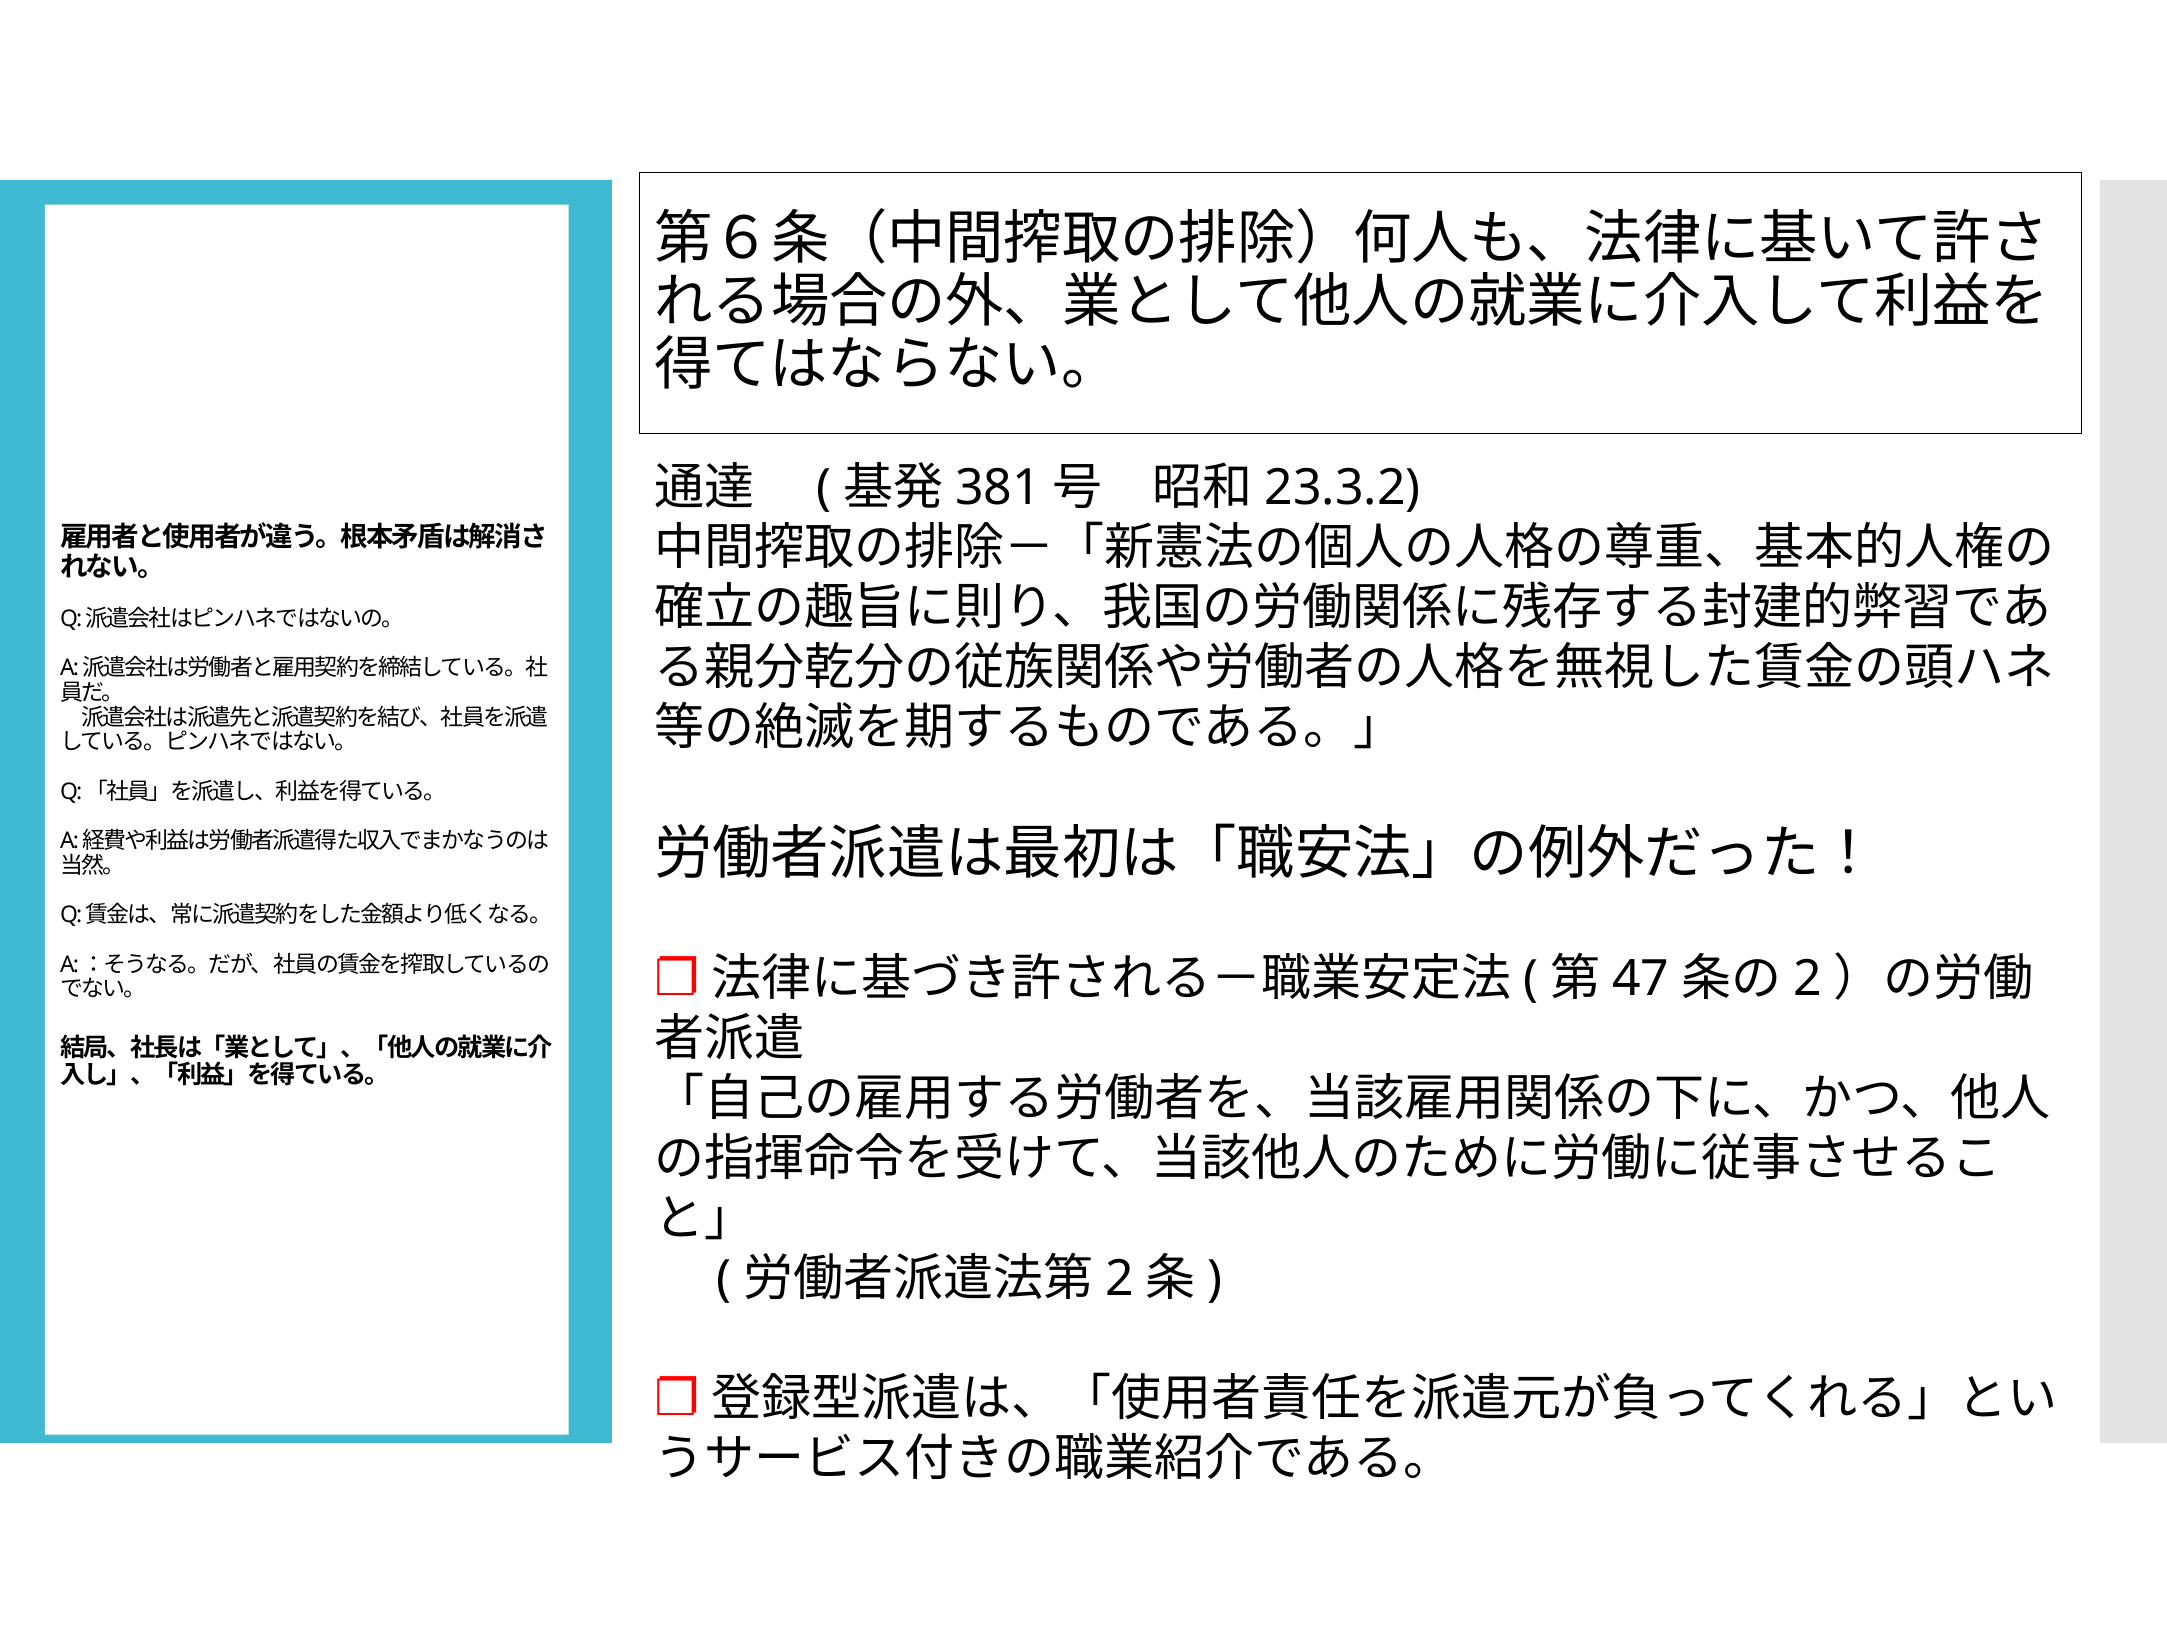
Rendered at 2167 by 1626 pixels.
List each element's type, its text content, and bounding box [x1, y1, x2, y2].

title 雇用者と使用者が違う。根本矛盾は解消されない。 Q:派遣会社はピンハネではないの。 A:派遣会社は労働者と雇用契約を締結している。社員だ。 派遣会社は派遣先と派遣契約を結び、社員を派遣している。ピンハネではない。 Q:「社員」を派遣し、利益を得ている。 A:経費や利益は労働者派遣得た収入でまかなうのは当然。 Q:賃金は、常に派遣契約をした金額より低くなる。 A:：そうなる。だが、社員の賃金を搾取しているのでない。 結局、社長は「業として」、「他人の就業に介入し」、「利益」を得ている。 [44, 204, 570, 1435]
text_box 通達 (基発381号 昭和23.3.2) 中間搾取の排除－「新憲法の個人の人格の尊重、基本的人権の確立の趣旨に則り、我国の労働関係に残存する封建的弊習である親分乾分の従族関係や労働者の人格を無視した賃金の頭ハネ等の絶滅を期するものである。」 労働者派遣は最初は「職安法」の例外だった！ ❐法律に基づき許される－職業安定法(第47条の2）の労働者派遣 「自己の雇用する労働者を、当該雇用関係の下に、かつ、他人の指揮命令を受けて、当該他人のために労働に従事させること」 (労働者派遣法第2条) ❐登録型派遣は、「使用者責任を派遣元が負ってくれる」というサービス付きの職業紹介である。 [639, 504, 2082, 1435]
list 第６条（中間搾取の排除）何人も、法律に基いて許される場合の外、業として他人の就業に介入して利益を得てはならない。 [639, 172, 2081, 434]
